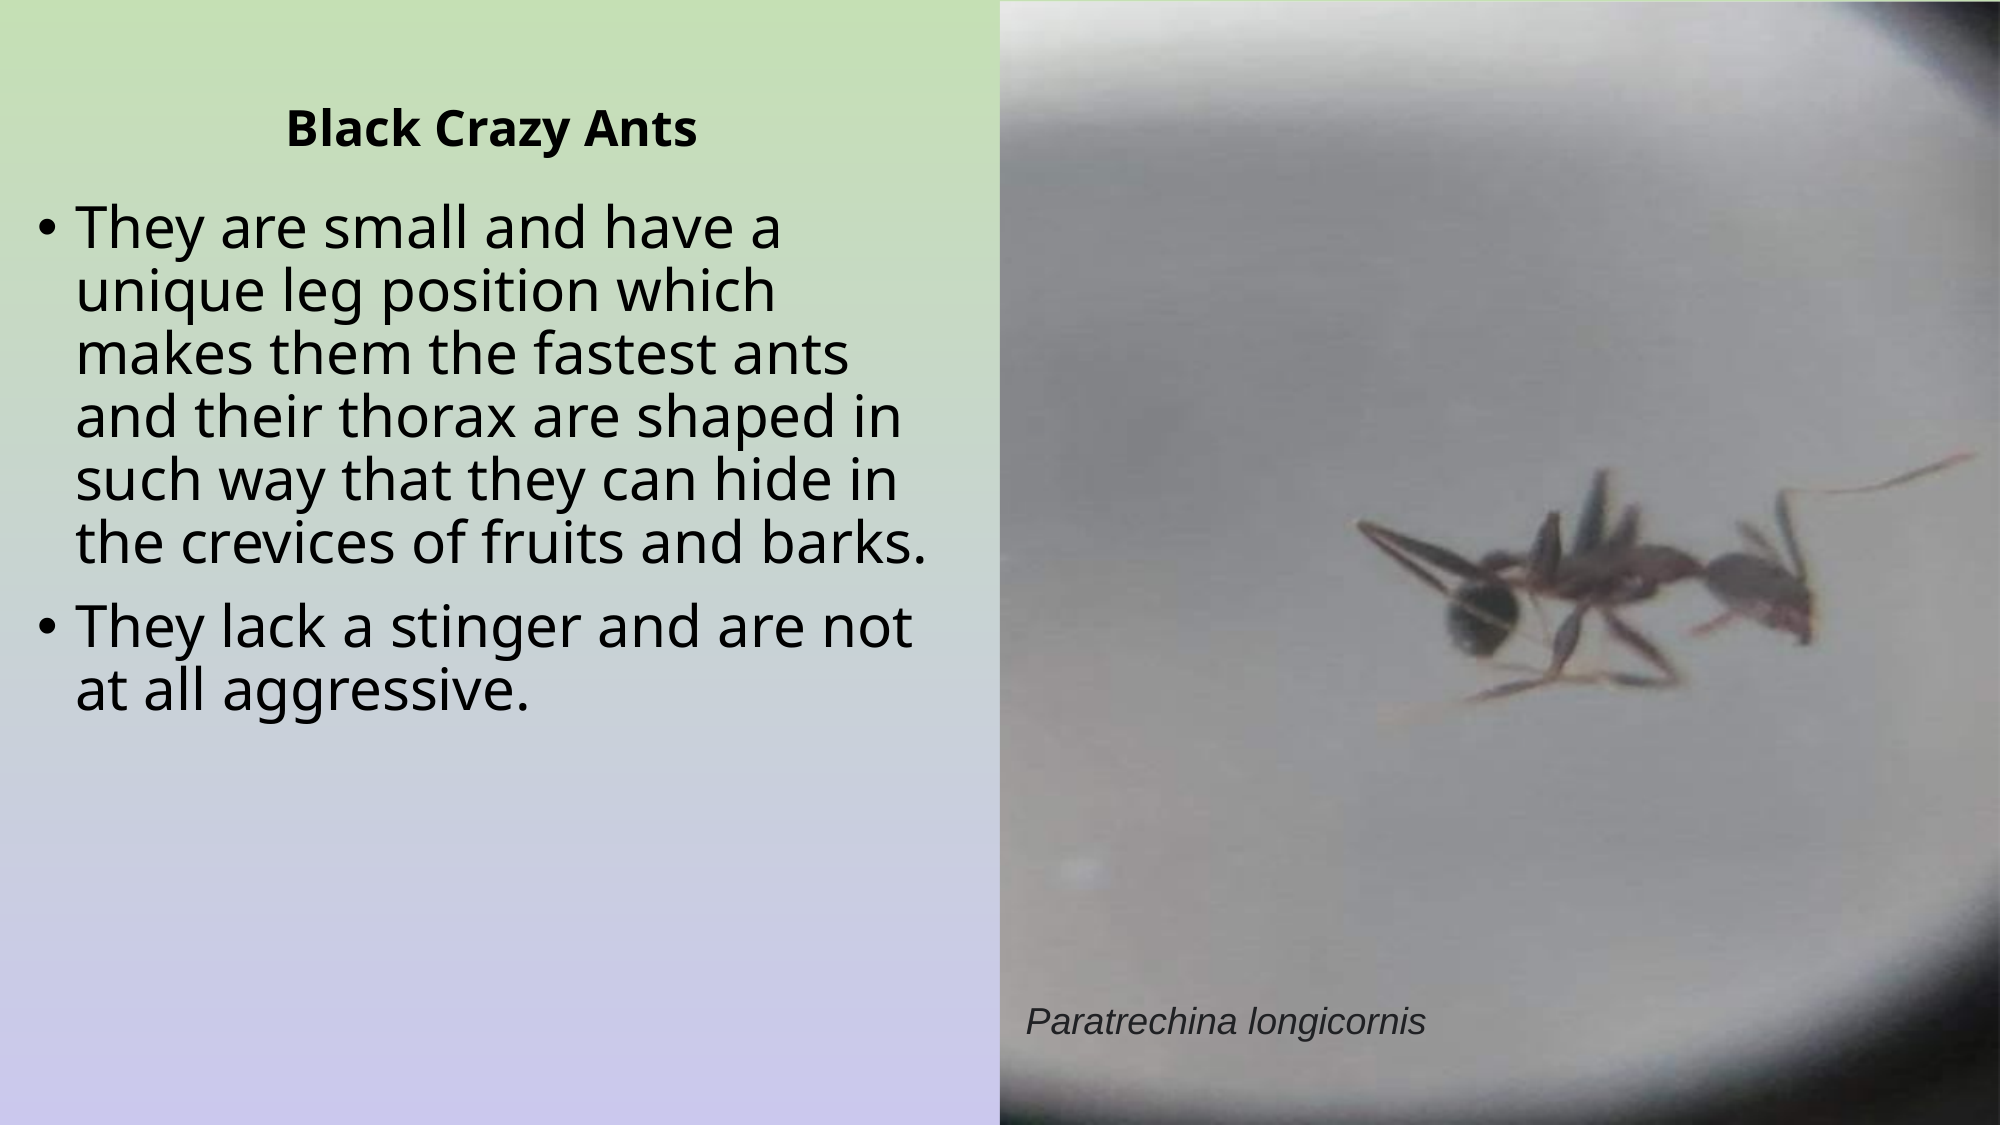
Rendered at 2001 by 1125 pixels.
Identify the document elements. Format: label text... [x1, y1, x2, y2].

picture [937, 2, 2000, 1123]
list Black Crazy Ants [0, 29, 984, 165]
list They are small and have a unique leg position which makes them the fastest ants and their thorax are shaped in such way that they can hide in the crevices of fruits and barks. They lack a stinger and are not at all aggressive. [22, 191, 984, 1096]
